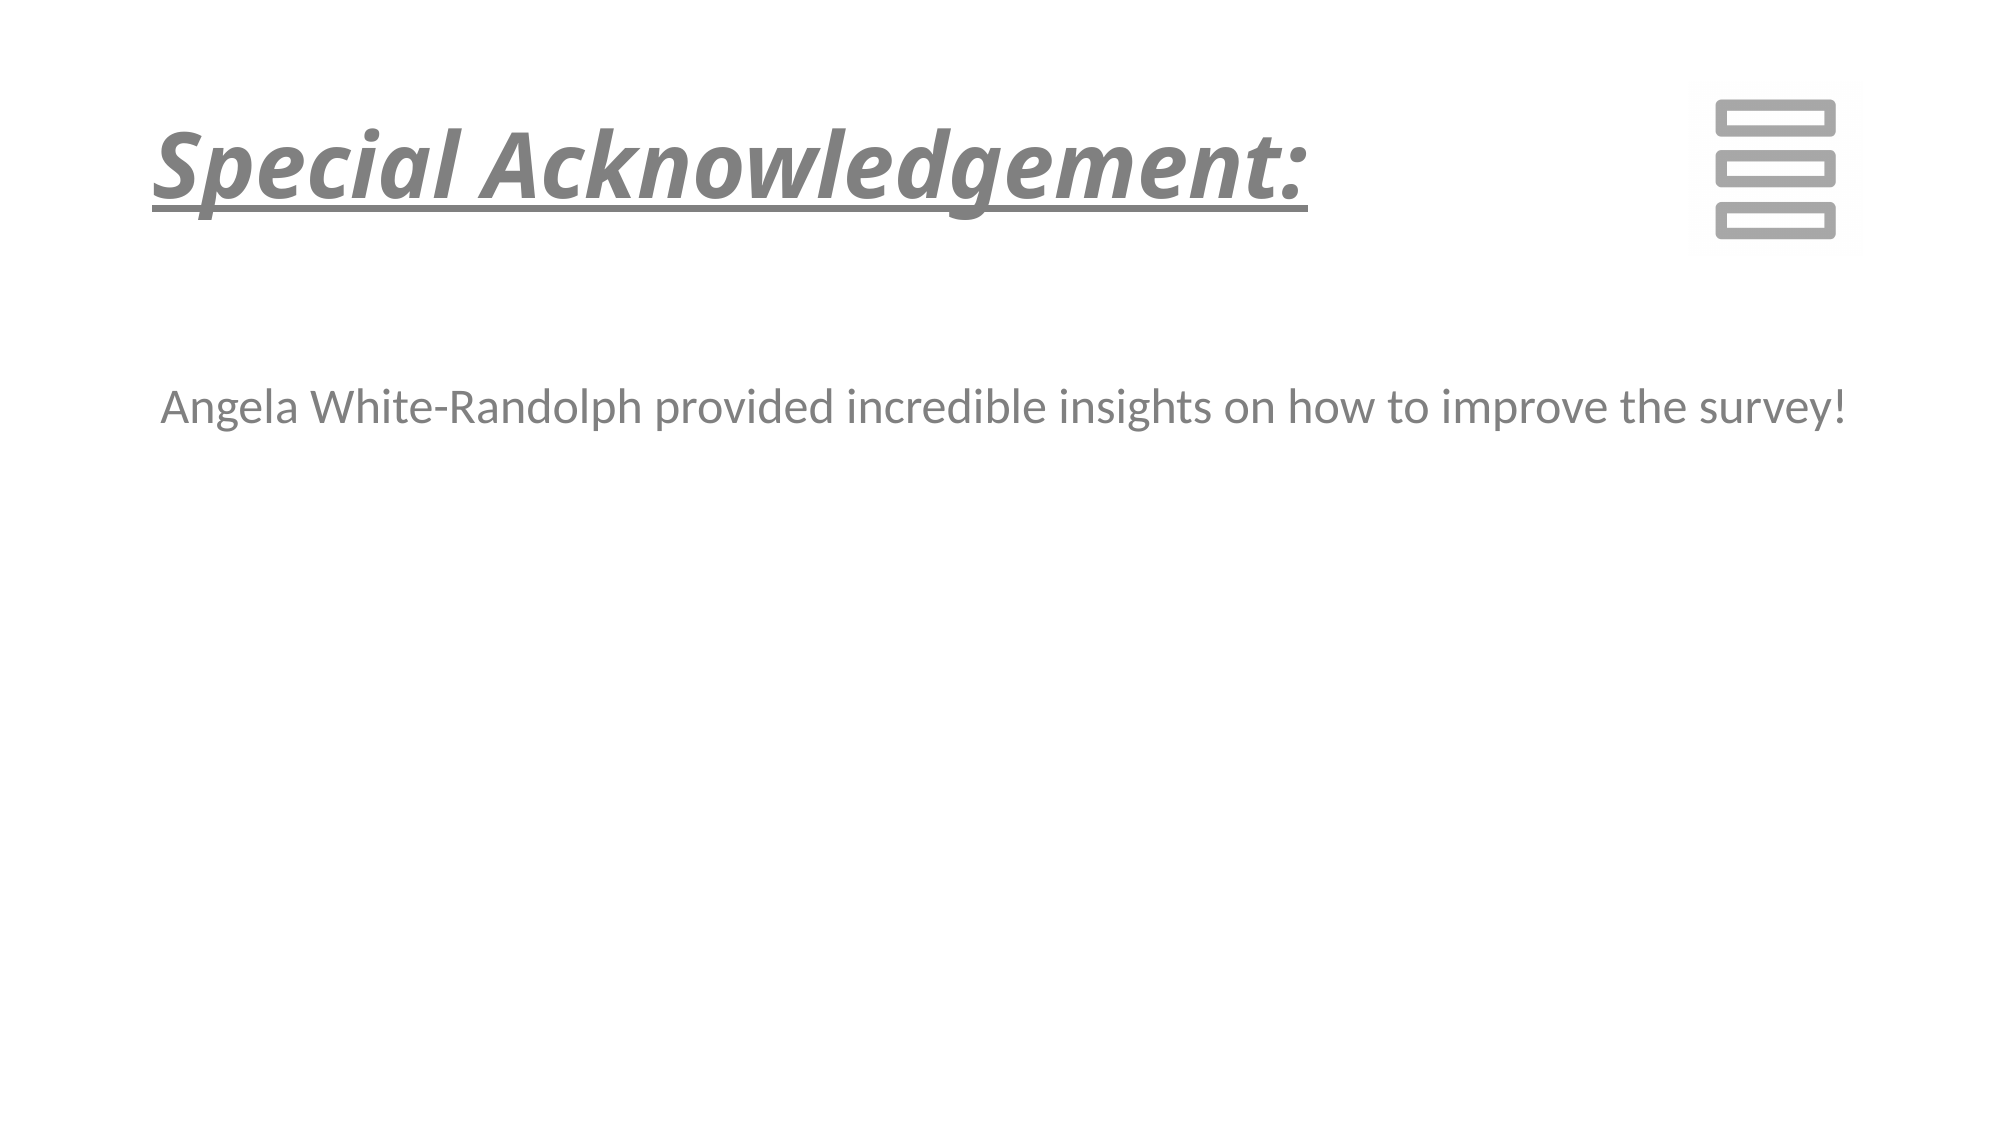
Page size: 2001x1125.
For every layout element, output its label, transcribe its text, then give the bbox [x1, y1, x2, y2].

text_box Angela White-Randolph provided incredible insights on how to improve the survey! [145, 365, 1864, 621]
picture [1688, 81, 1863, 256]
title Special Acknowledgement: [137, 59, 1863, 278]
